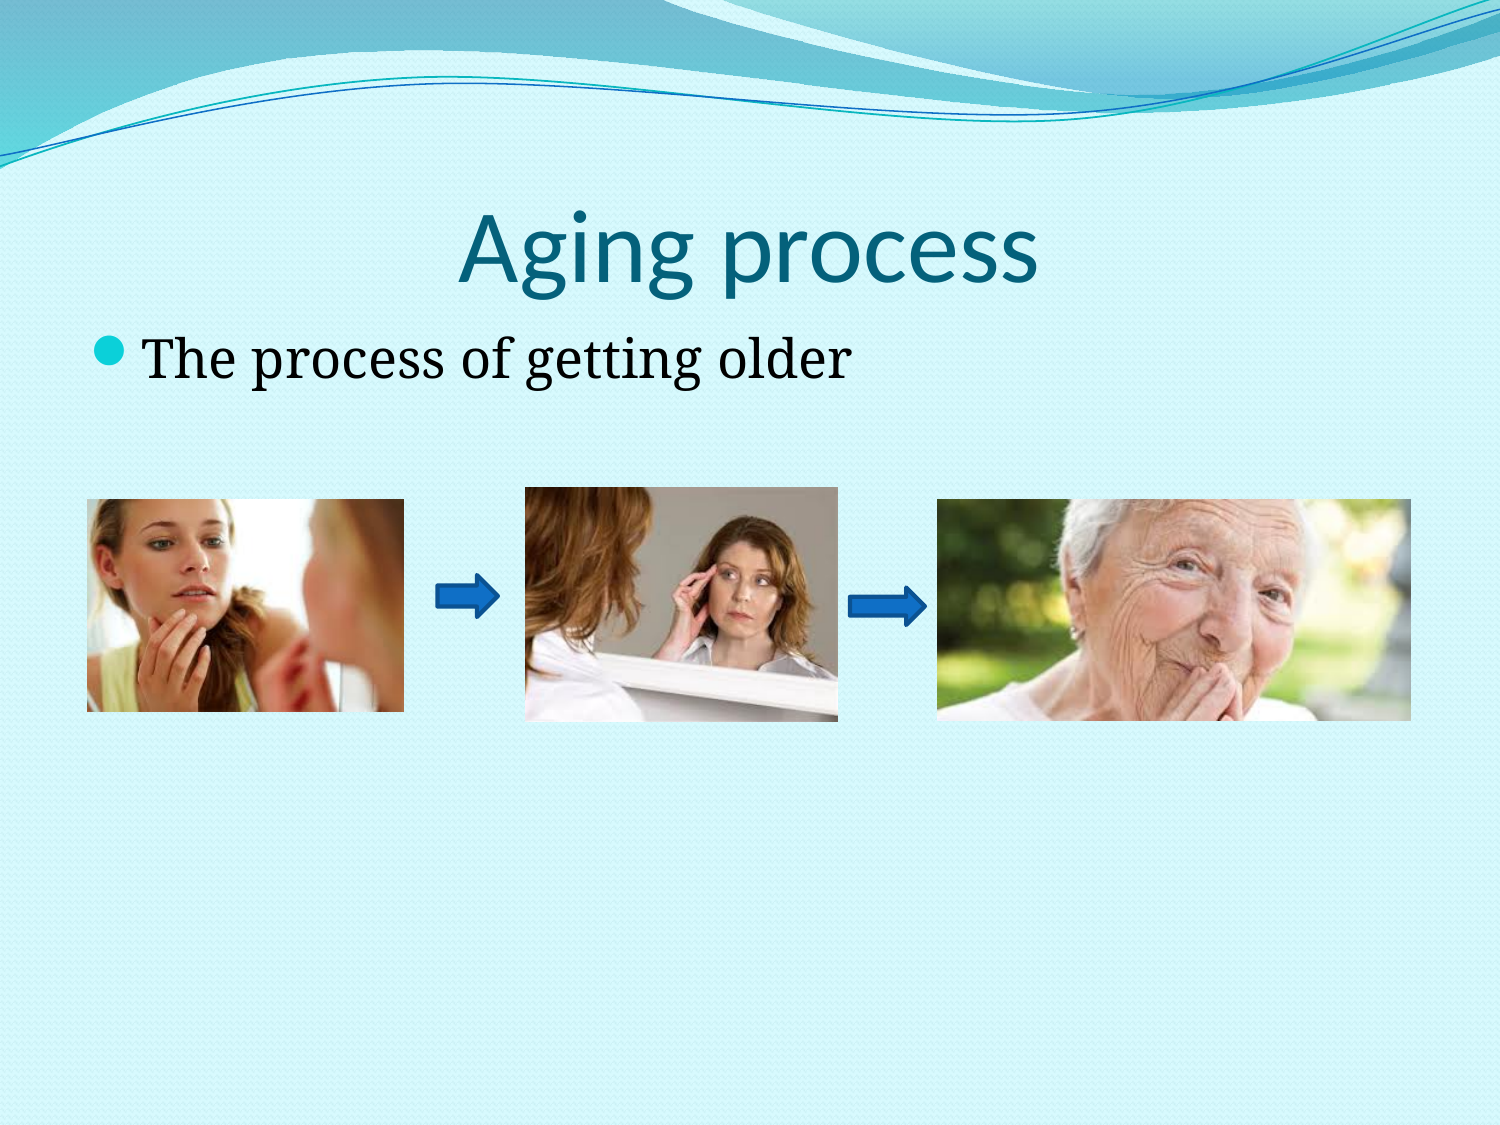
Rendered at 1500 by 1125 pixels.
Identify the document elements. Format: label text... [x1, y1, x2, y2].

title Aging process [75, 115, 1425, 303]
text_box [847, 585, 928, 627]
picture [87, 499, 404, 713]
text_box [435, 573, 500, 619]
picture [524, 487, 838, 722]
list The process of getting older [75, 317, 1425, 1038]
picture [937, 499, 1412, 721]
